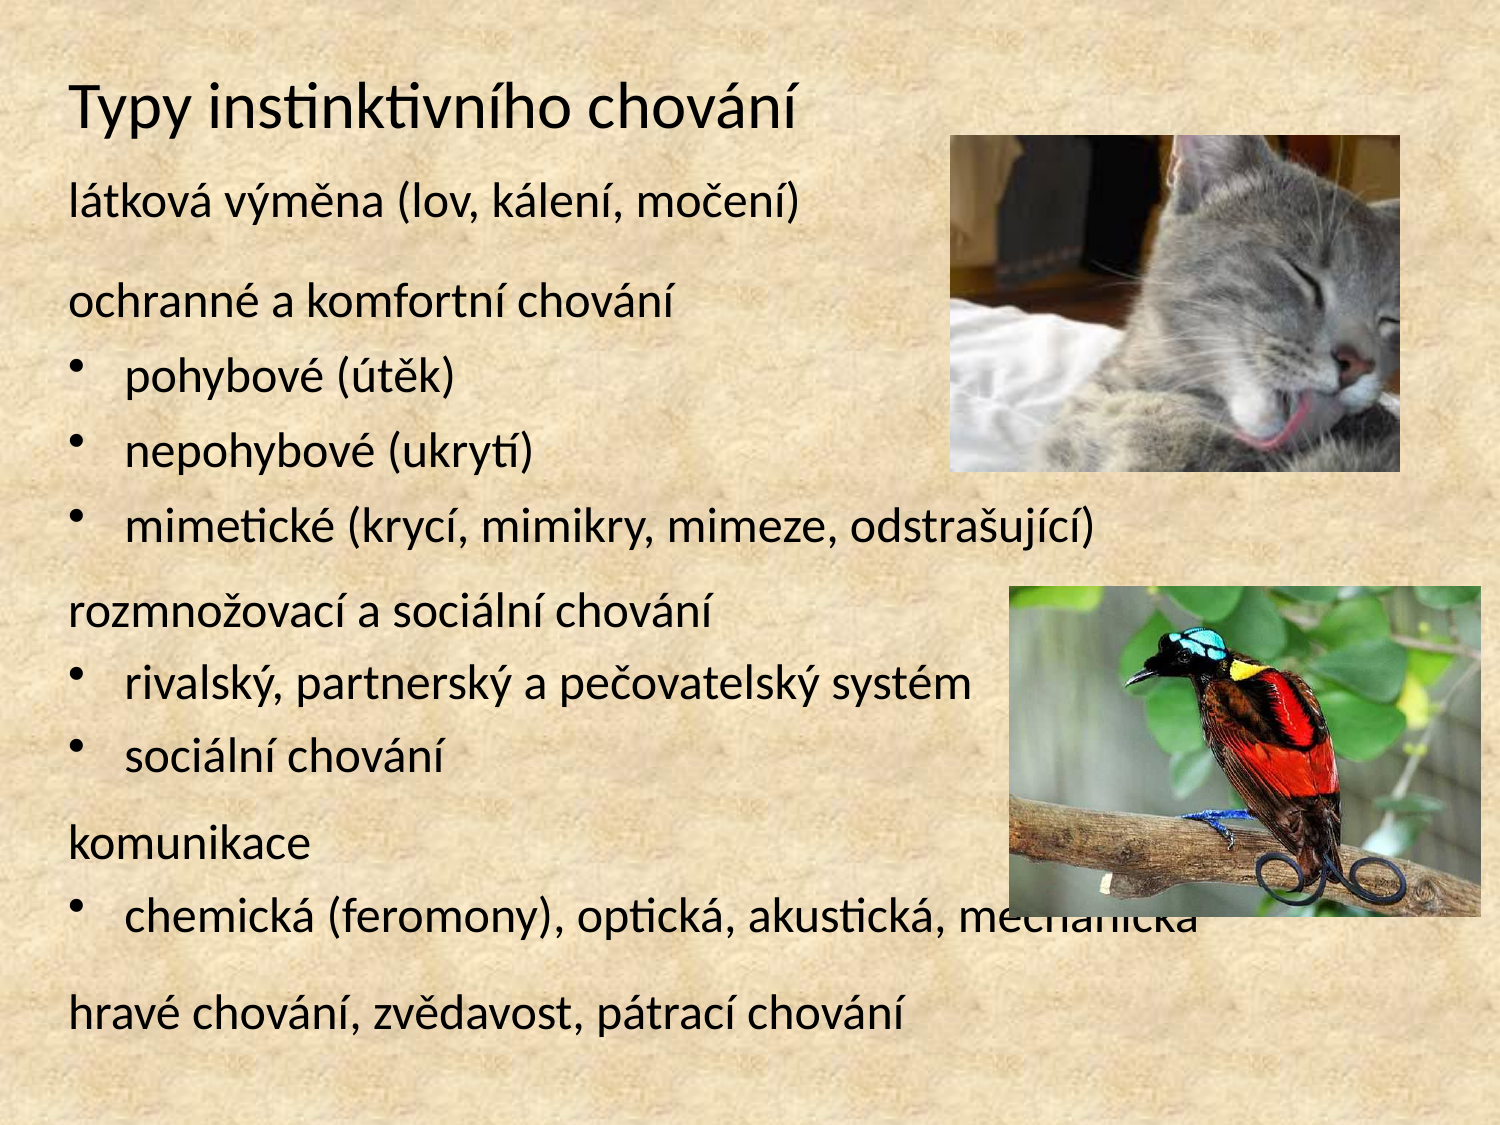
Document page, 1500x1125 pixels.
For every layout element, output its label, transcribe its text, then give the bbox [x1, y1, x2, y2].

picture [0, 0, 1500, 1125]
list Typy instinktivního chování látková výměna (lov, kálení, močení) ochranné a komfortní chování pohybové (útěk) nepohybové (ukrytí) mimetické (krycí, mimikry, mimeze, odstrašující) rozmnožovací a sociální chování rivalský, partnerský a pečovatelský systém sociální chování komunikace chemická (feromony), optická, akustická, mechanická hravé chování, zvědavost, pátrací chování [52, 54, 1426, 982]
